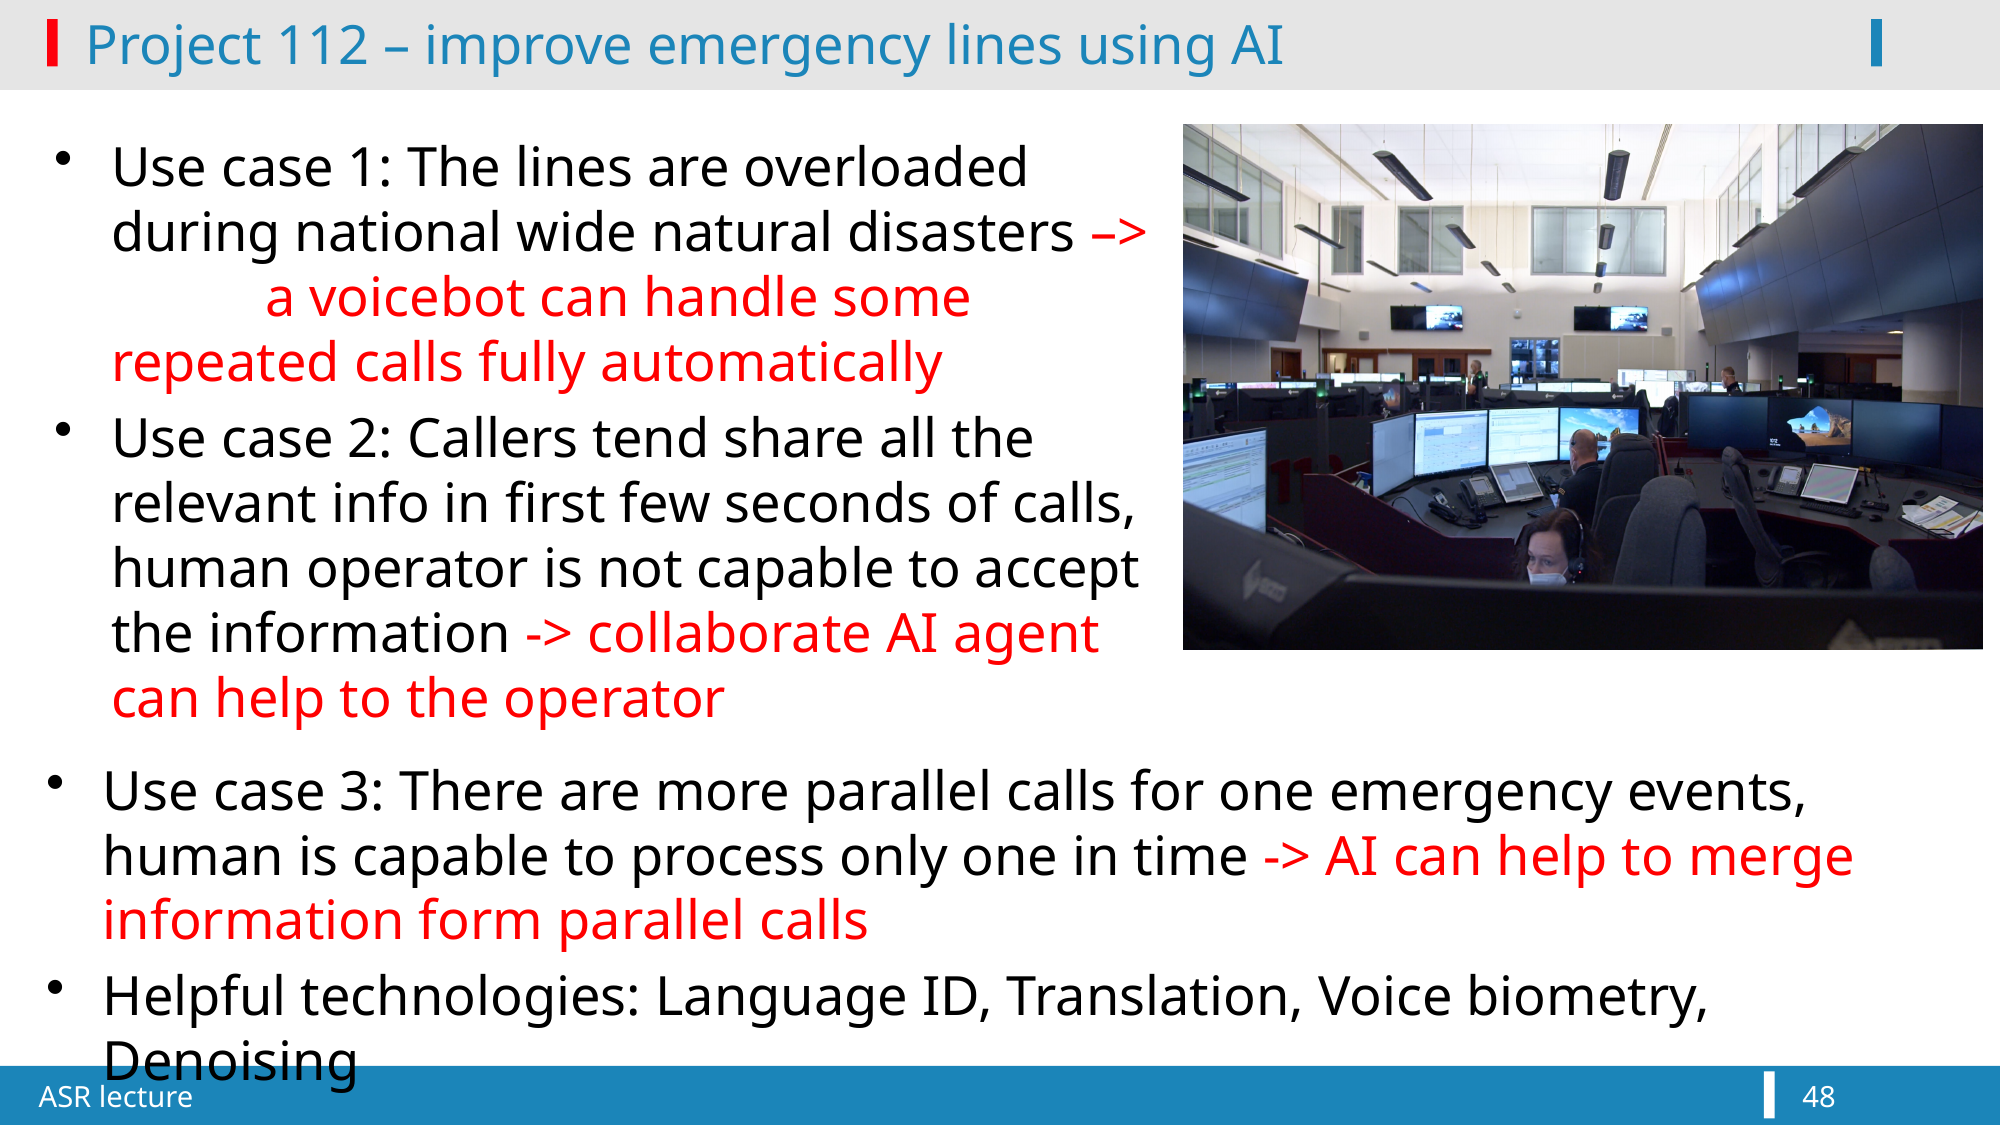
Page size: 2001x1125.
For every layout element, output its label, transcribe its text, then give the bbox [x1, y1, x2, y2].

footer ASR lecture [23, 1070, 31, 1125]
slide_number 48 [1961, 1070, 1969, 1125]
title Project 112 – improve emergency lines using AI [70, 0, 1851, 103]
list Use case 1: The lines are overloaded during national wide natural disasters –> a voicebot can handle some repeated calls fully automatically Use case 2: Callers tend share all the relevant info in first few seconds of calls, human operator is not capable to accept the information -> collaborate AI agent can help to the operator [39, 124, 1185, 748]
picture [1183, 124, 1983, 651]
text_box Use case 3: There are more parallel calls for one emergency events, human is capable to process only one in time -> AI can help to merge information form parallel calls Helpful technologies: Language ID, Translation, Voice biometry, Denoising [31, 748, 1961, 1125]
